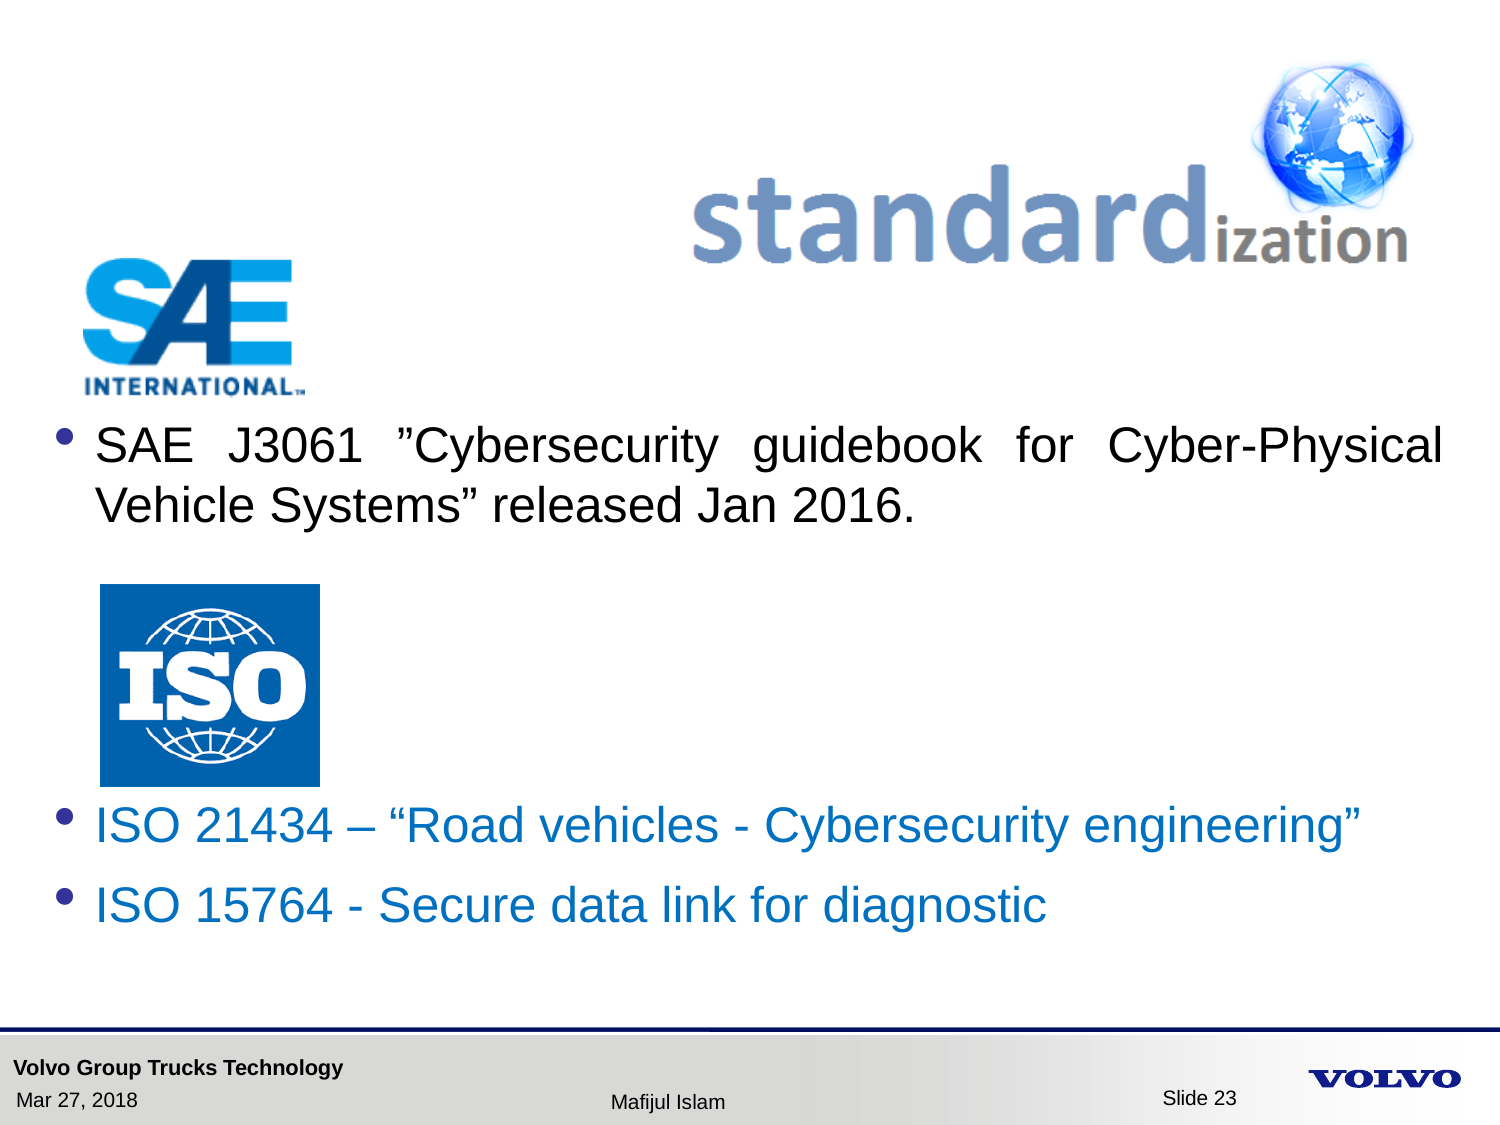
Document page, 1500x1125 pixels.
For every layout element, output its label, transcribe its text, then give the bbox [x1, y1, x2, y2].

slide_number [1, 1082, 396, 1117]
picture [613, 2, 1498, 346]
picture [0, 1035, 1500, 1125]
footer Mafijul Islam [396, 1086, 1152, 1116]
slide_number Slide 23 [1116, 1082, 1252, 1113]
picture [83, 257, 305, 398]
list SAE J3061 ”Cybersecurity guidebook for Cyber-Physical Vehicle Systems” released Jan 2016. ISO 21434 – “Road vehicles - Cybersecurity engineering” ISO 15764 - Secure data link for diagnostic [41, 324, 1459, 1015]
picture [100, 584, 320, 787]
